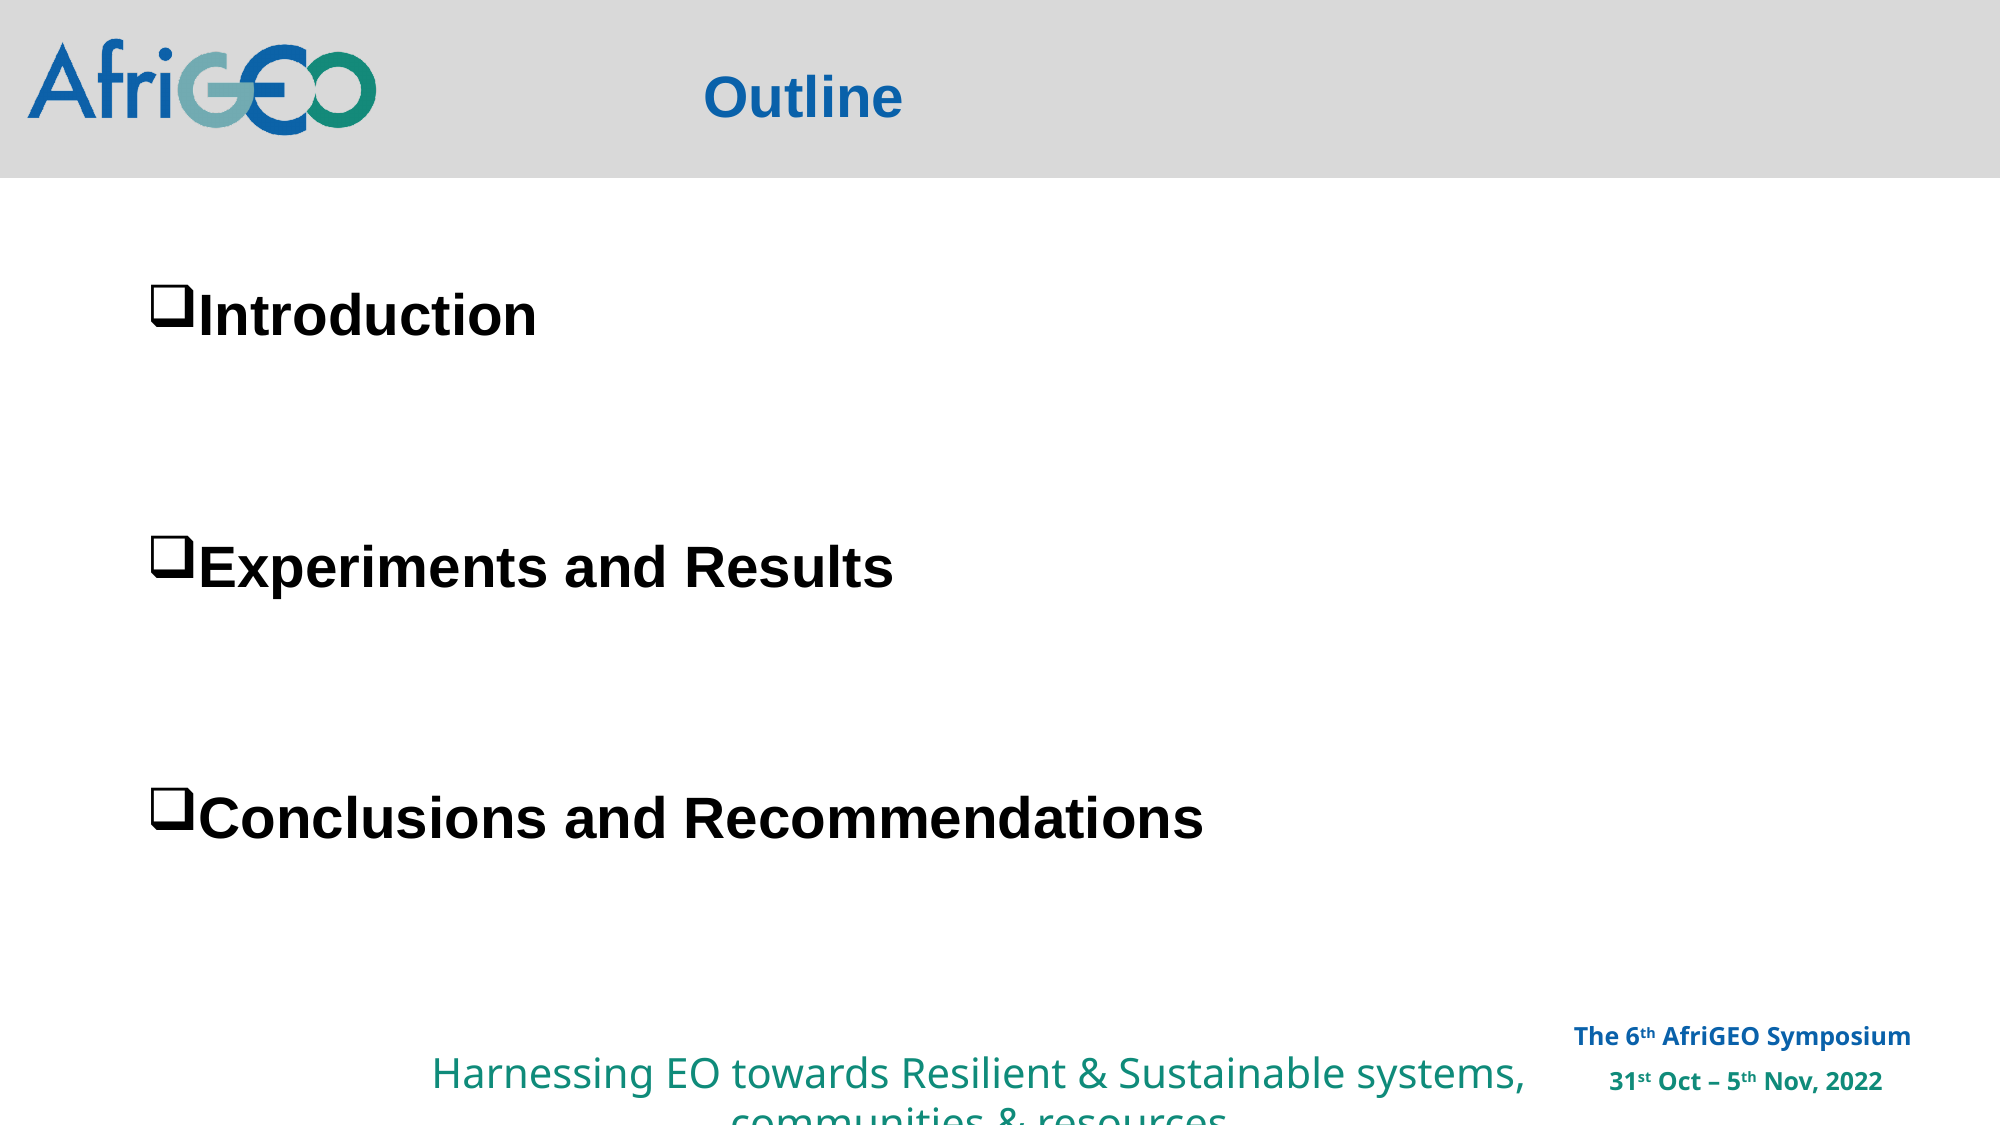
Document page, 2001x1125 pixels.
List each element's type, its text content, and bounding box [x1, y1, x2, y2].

text_box Outline [689, 51, 1419, 136]
picture [14, 20, 392, 152]
text_box Introduction Experiments and Results Conclusions and Recommendations [131, 278, 1454, 847]
